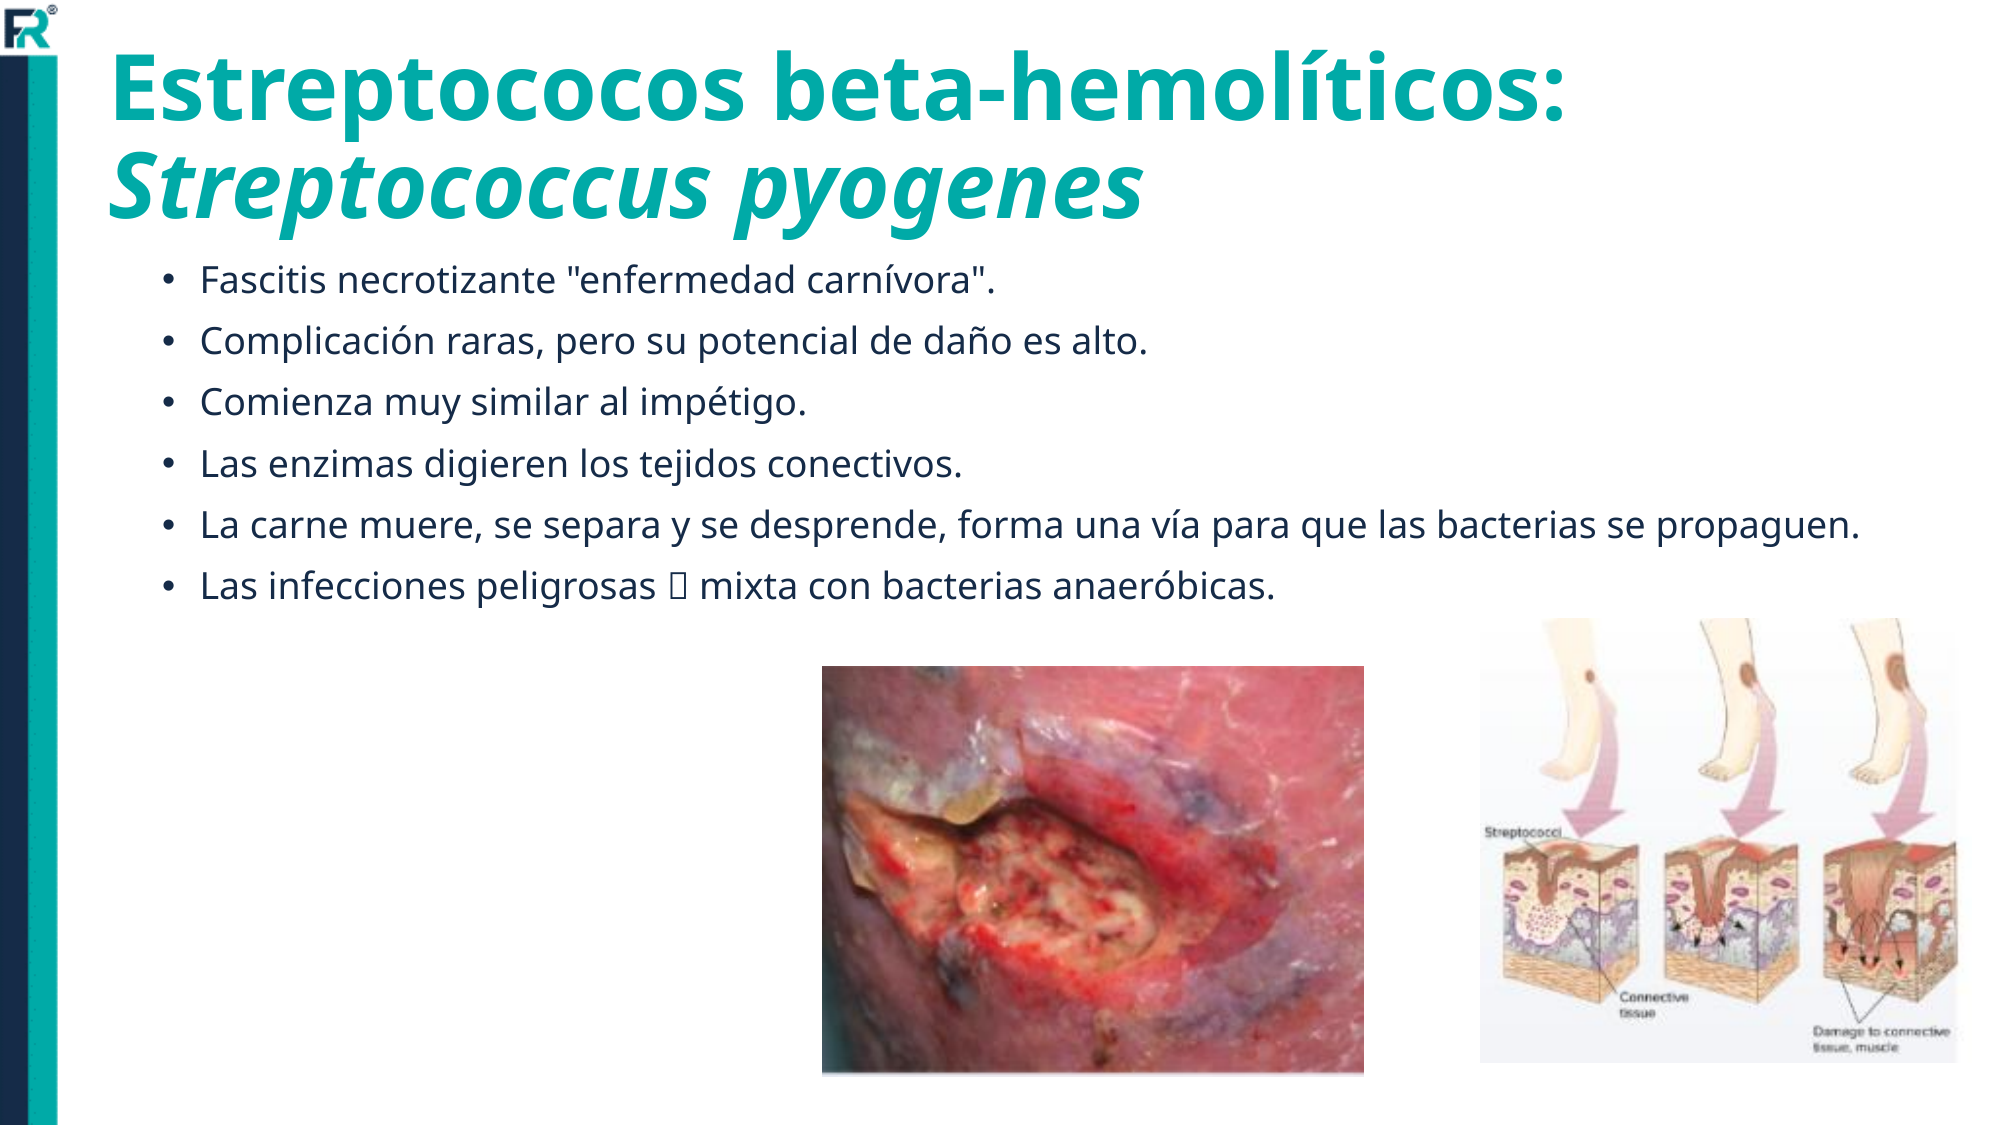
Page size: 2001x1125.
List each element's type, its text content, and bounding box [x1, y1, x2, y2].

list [1480, 618, 1972, 1063]
list Fascitis necrotizante "enfermedad carnívora". Complicación raras, pero su potencial de daño es alto. Comienza muy similar al impétigo. Las enzimas digieren los tejidos conectivos. La carne muere, se separa y se desprende, forma una vía para que las bacterias se propaguen. Las infecciones peligrosas  mixta con bacterias anaeróbicas. [147, 253, 1996, 1004]
picture [0, 0, 2001, 1125]
title Estreptococos beta-hemolíticos: Streptococcus pyogenes [93, 31, 1819, 249]
